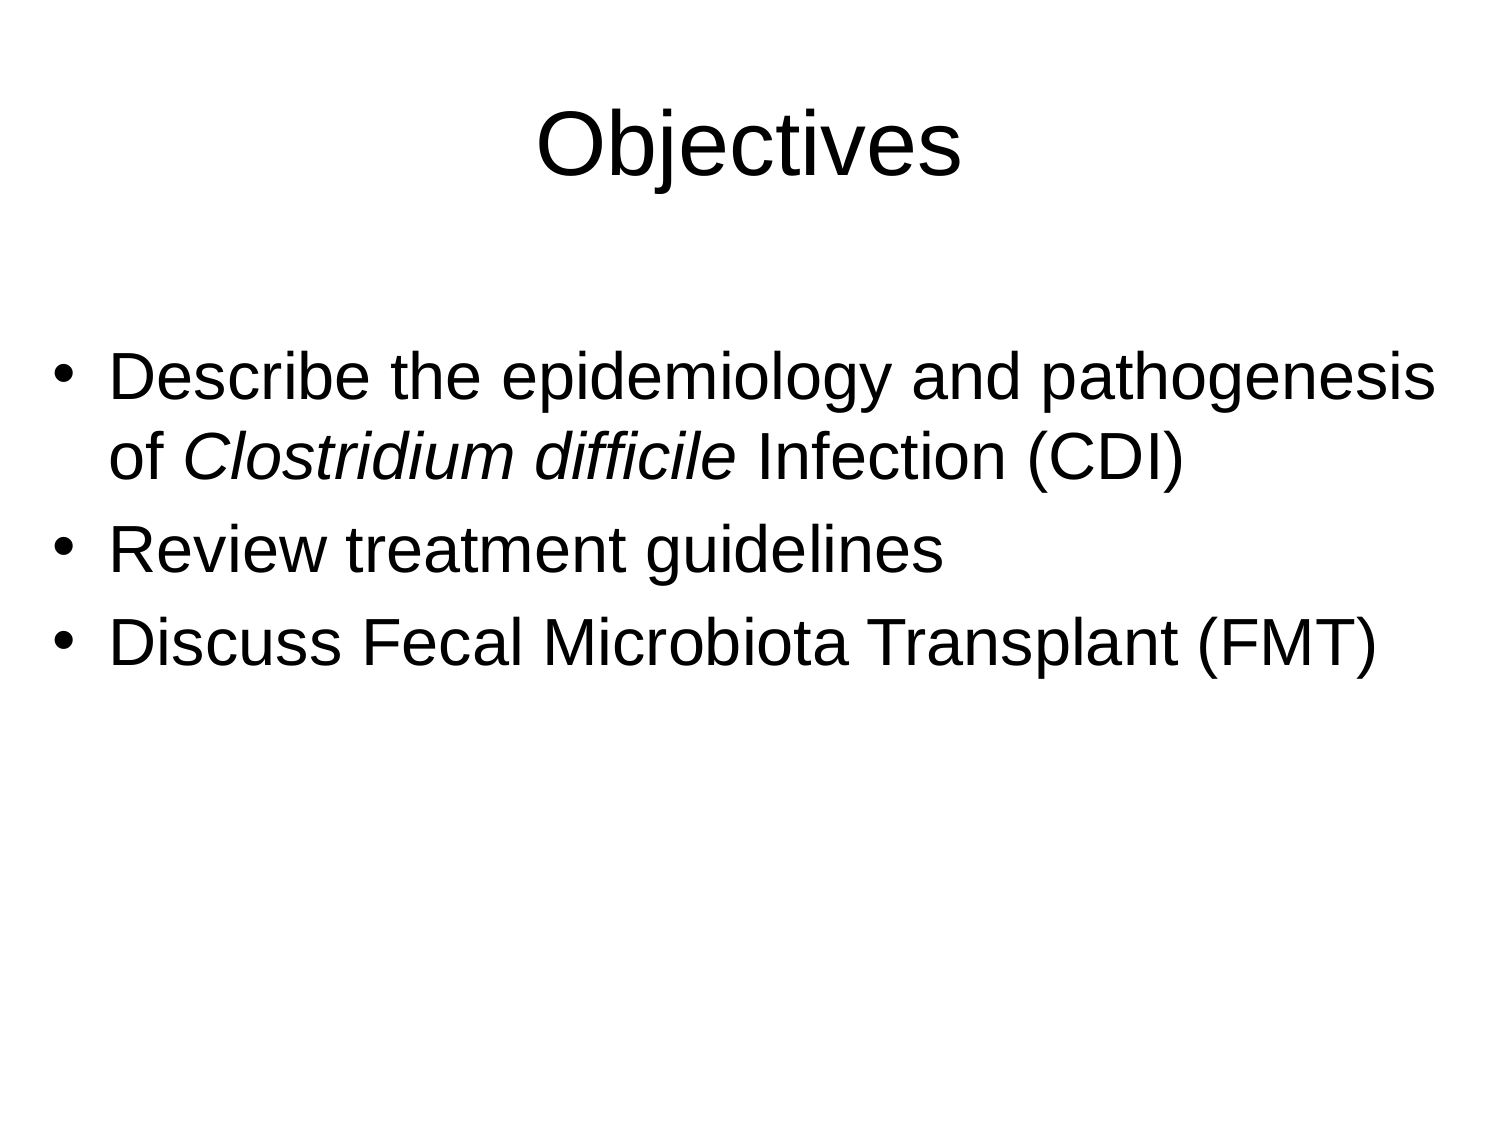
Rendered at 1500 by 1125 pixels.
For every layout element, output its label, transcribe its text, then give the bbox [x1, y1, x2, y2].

title Objectives [75, 45, 1425, 233]
list Describe the epidemiology and pathogenesis of Clostridium difficile Infection (CDI) Review treatment guidelines Discuss Fecal Microbiota Transplant (FMT) [37, 324, 1463, 1000]
